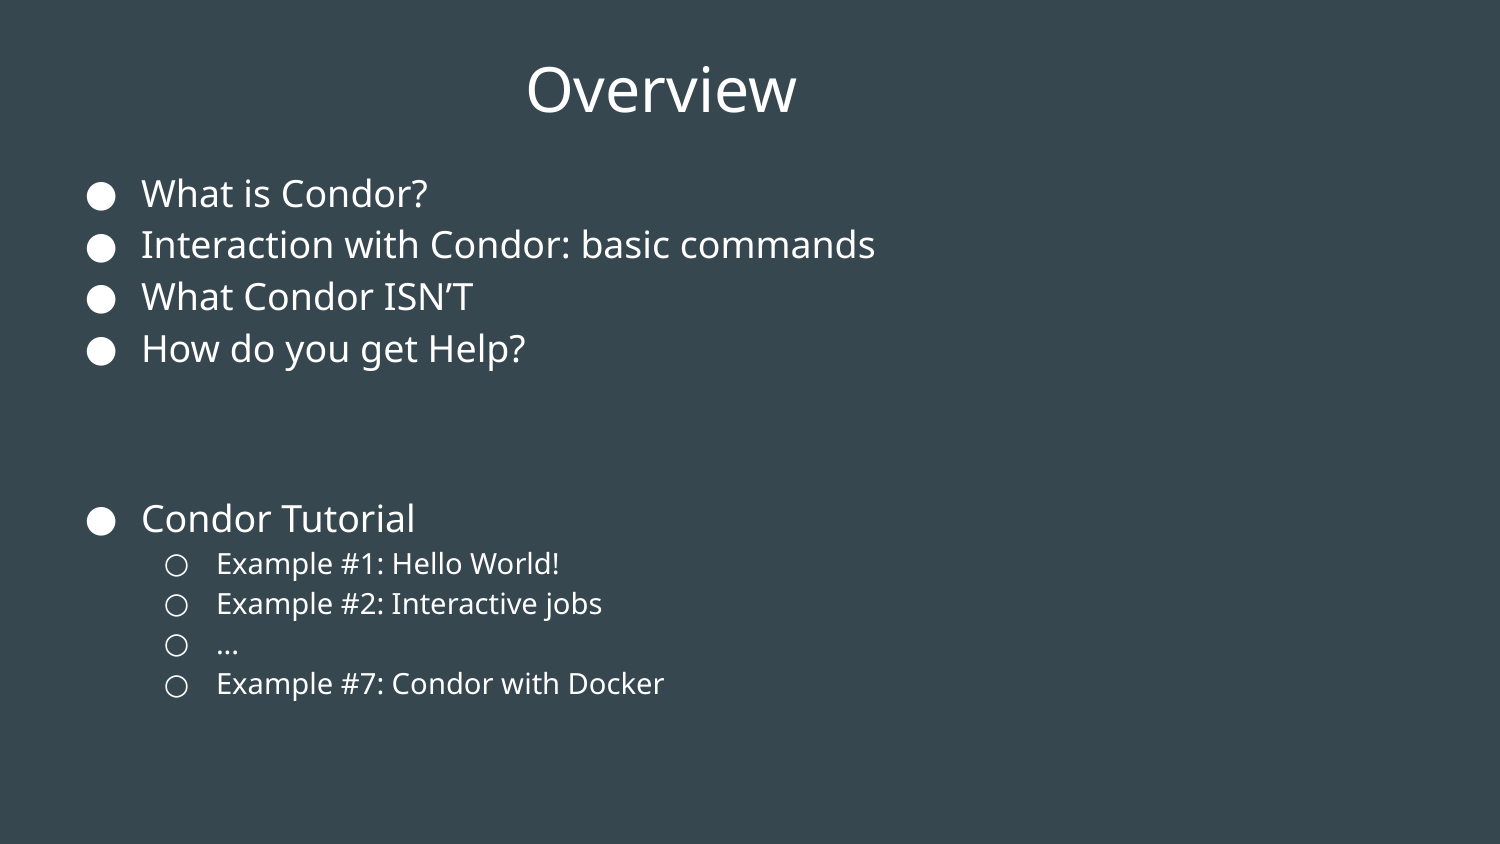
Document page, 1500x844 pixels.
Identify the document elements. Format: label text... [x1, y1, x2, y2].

title Overview [51, 35, 1449, 130]
list What is Condor? Interaction with Condor: basic commands What Condor ISN’T How do you get Help? Condor Tutorial Example #1: Hello World! Example #2: Interactive jobs ... Example #7: Condor with Docker [51, 147, 1449, 750]
